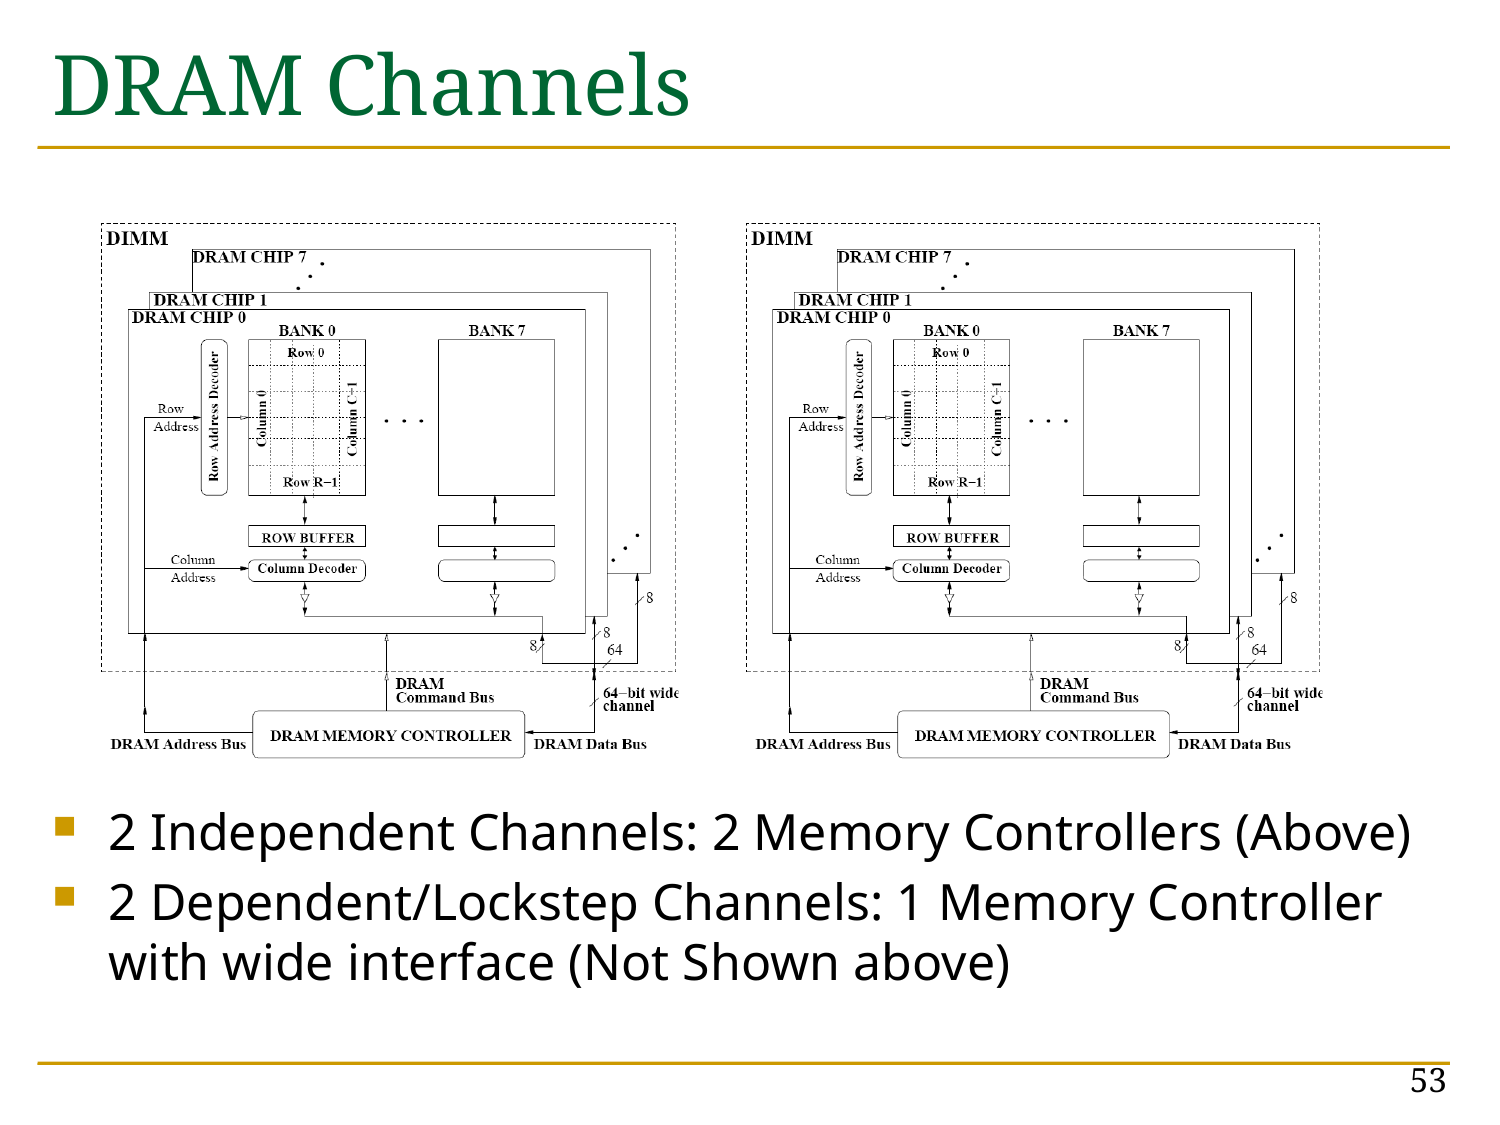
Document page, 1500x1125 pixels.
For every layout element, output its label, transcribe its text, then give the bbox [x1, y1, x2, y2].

picture [91, 219, 691, 764]
picture [736, 219, 1335, 764]
title DRAM Channels [37, 24, 1450, 163]
list 2 Independent Channels: 2 Memory Controllers (Above) 2 Dependent/Lockstep Channels: 1 Memory Controller with wide interface (Not Shown above) [37, 163, 1450, 1016]
slide_number 53 [1111, 1036, 1462, 1112]
